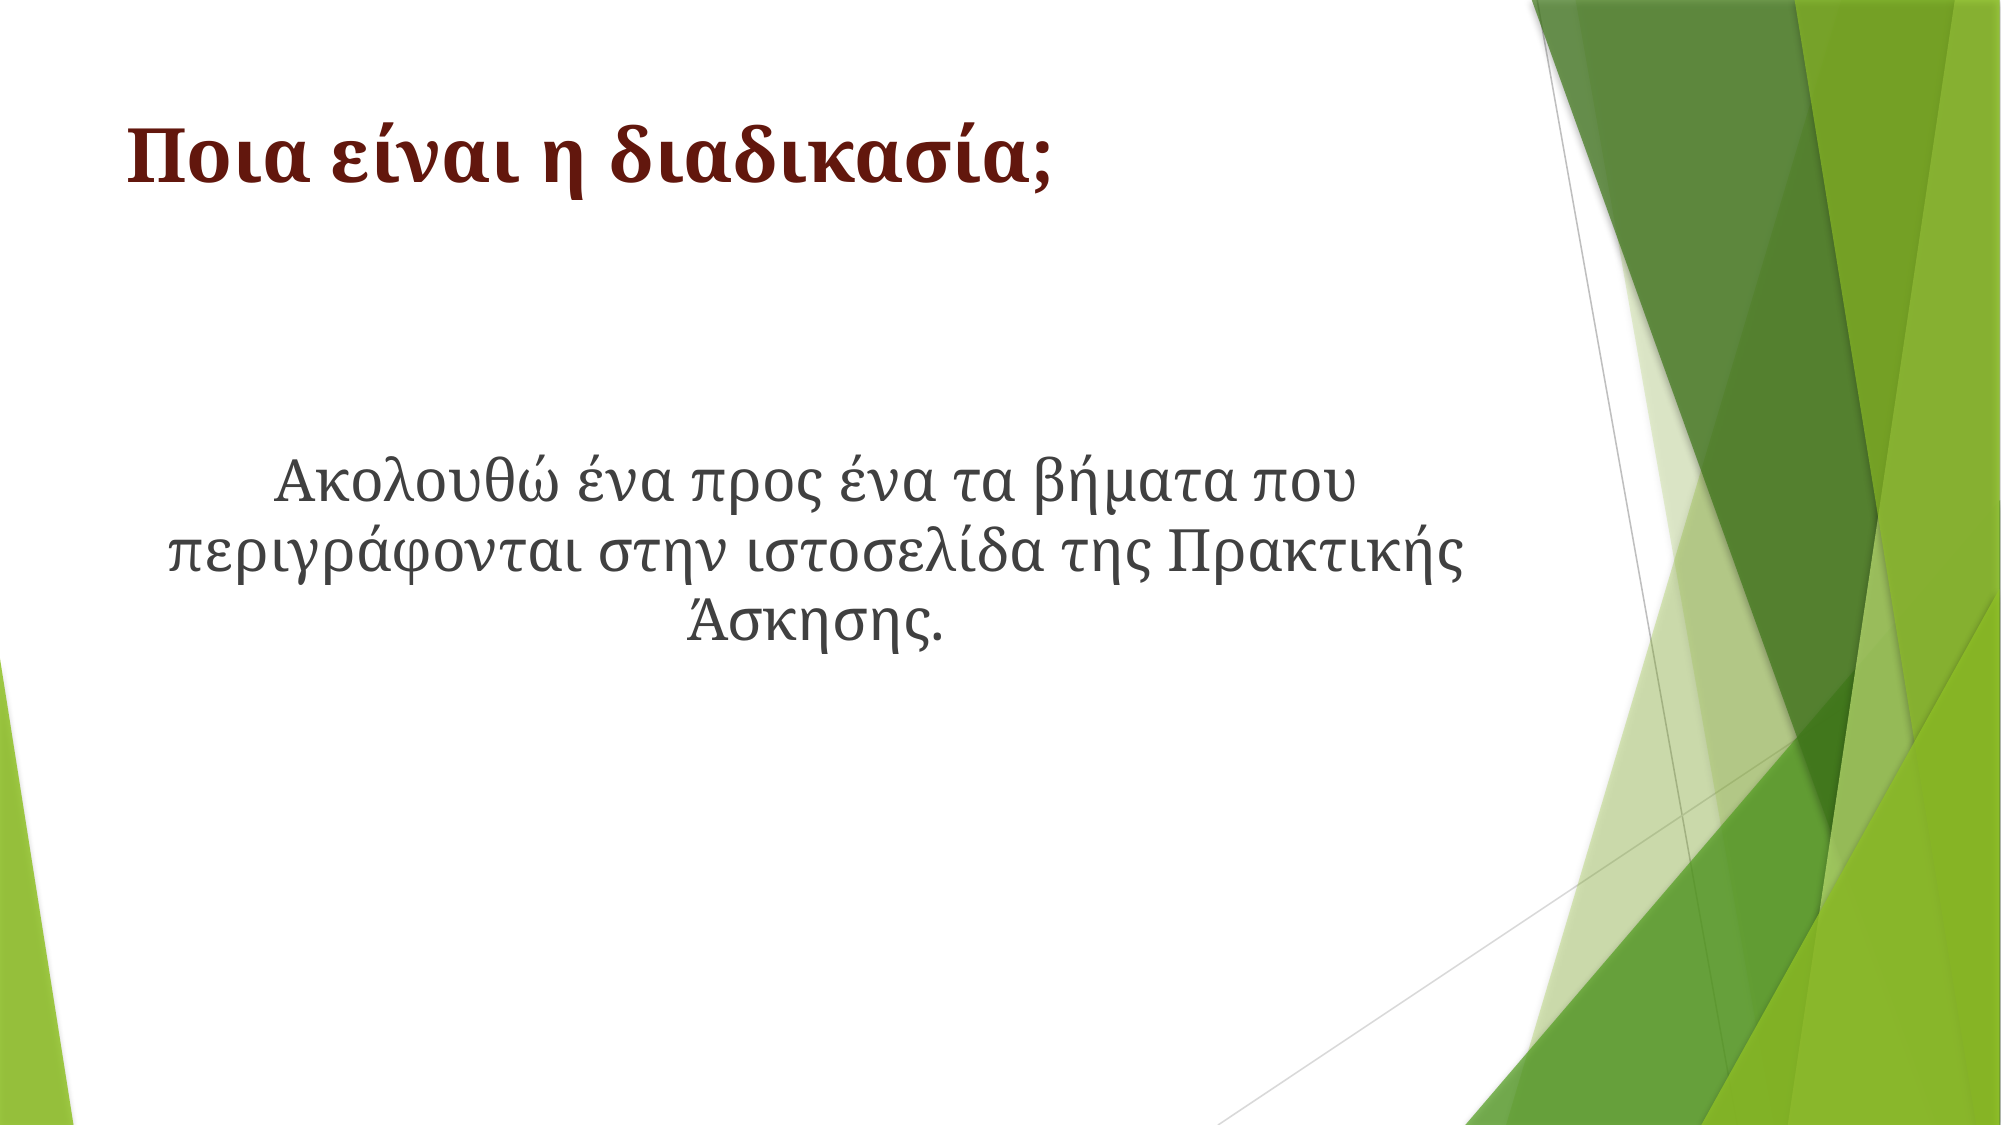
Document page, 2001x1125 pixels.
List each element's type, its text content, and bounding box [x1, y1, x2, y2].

title Ποια είναι η διαδικασία; [111, 99, 1522, 224]
list Ακολουθώ ένα προς ένα τα βήματα που περιγράφονται στην ιστοσελίδα της Πρακτικής Άσκησης. [51, 435, 1581, 713]
